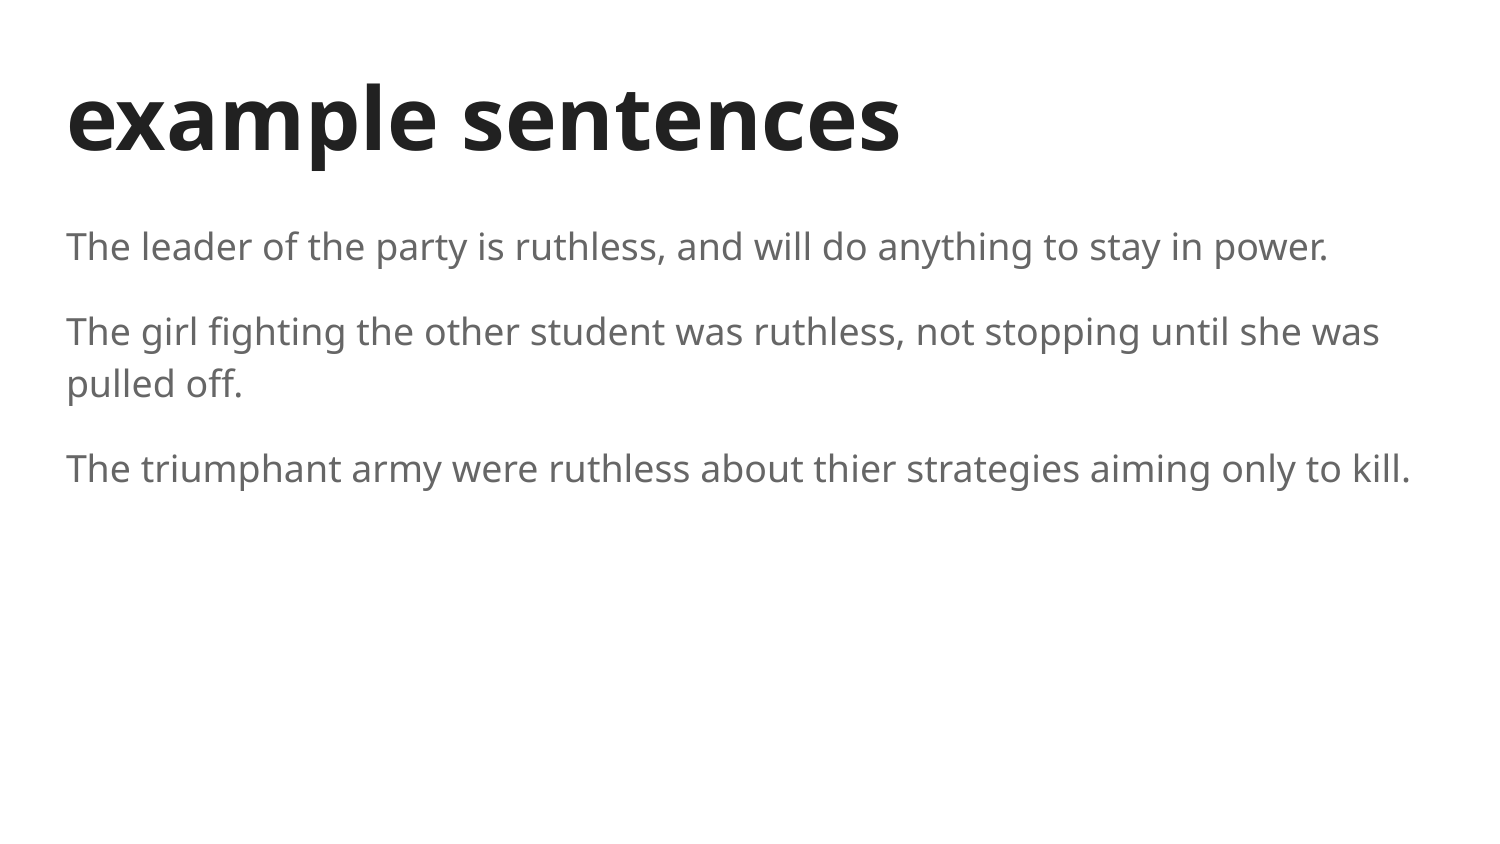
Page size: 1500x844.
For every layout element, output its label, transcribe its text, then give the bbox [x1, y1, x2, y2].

list The leader of the party is ruthless, and will do anything to stay in power. The girl fighting the other student was ruthless, not stopping until she was pulled off. The triumphant army were ruthless about thier strategies aiming only to kill. [51, 201, 1449, 750]
title example sentences [51, 48, 1449, 180]
